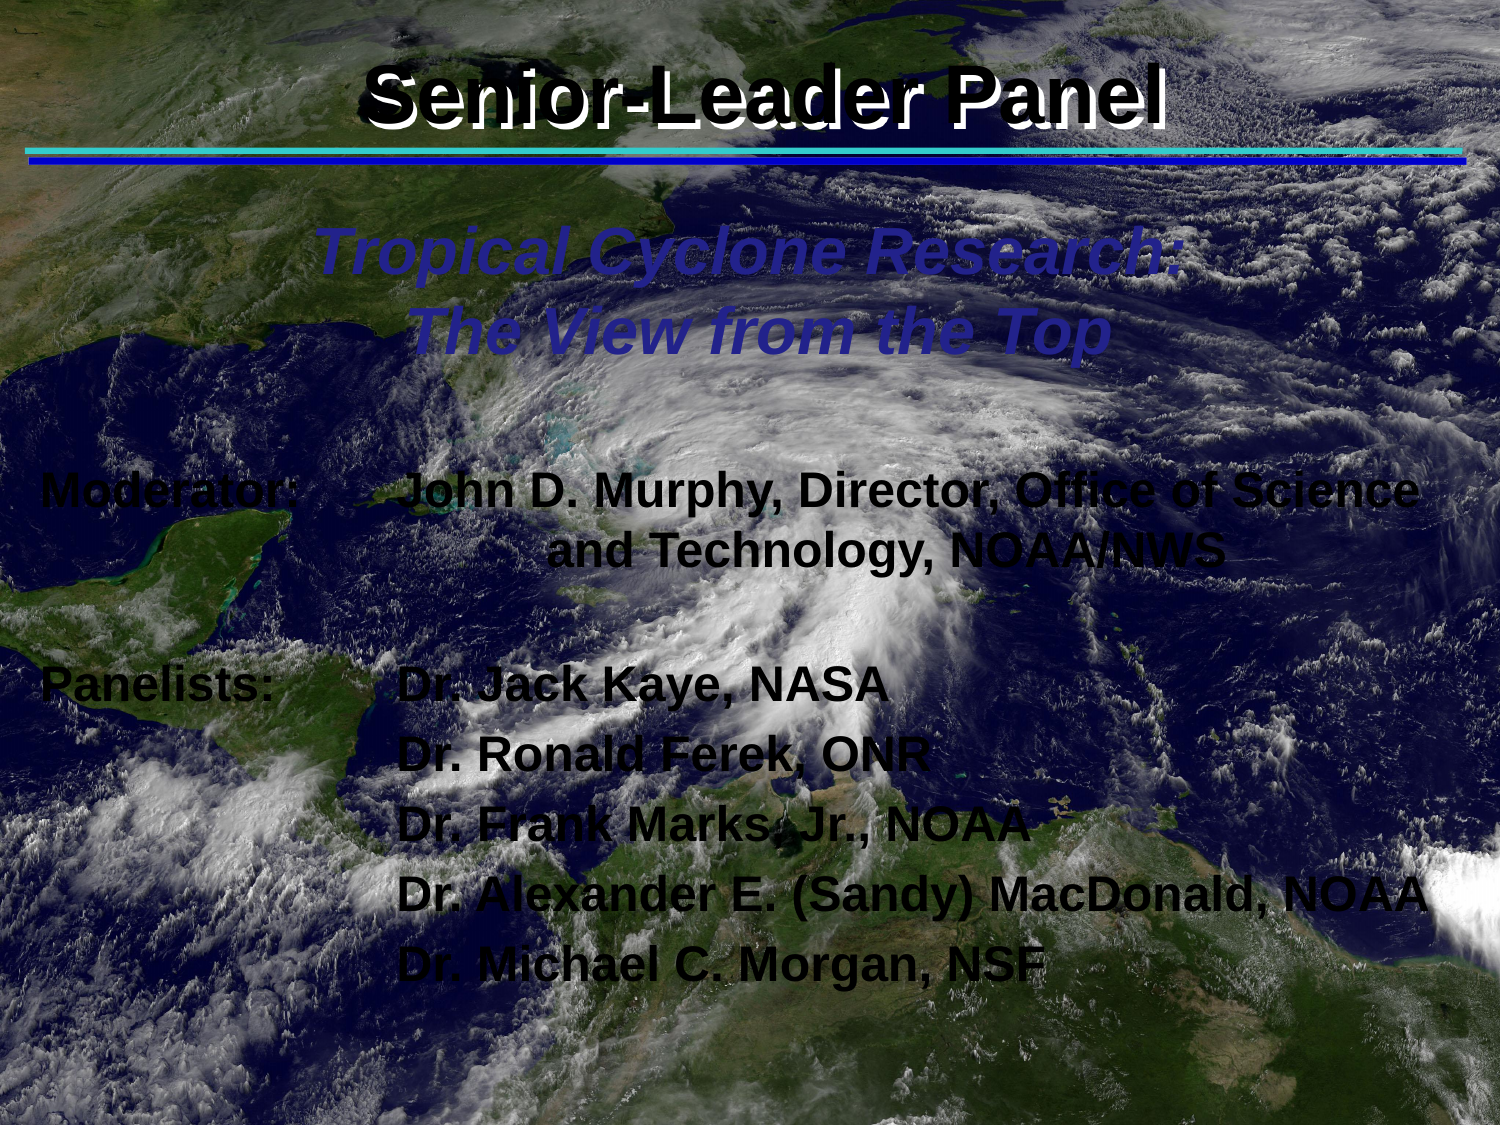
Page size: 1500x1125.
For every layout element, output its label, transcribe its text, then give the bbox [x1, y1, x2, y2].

title Senior-Leader Panel [51, 24, 1476, 157]
picture [0, 0, 1500, 1125]
list Tropical Cyclone Research: The View from the Top Moderator: John D. Murphy, Director, Office of Science and Technology, NOAA/NWS Panelists: Dr. Jack Kaye, NASA Dr. Ronald Ferek, ONR Dr. Frank Marks, Jr., NOAA Dr. Alexander E. (Sandy) MacDonald, NOAA Dr. Michael C. Morgan, NSF [24, 199, 1476, 1088]
